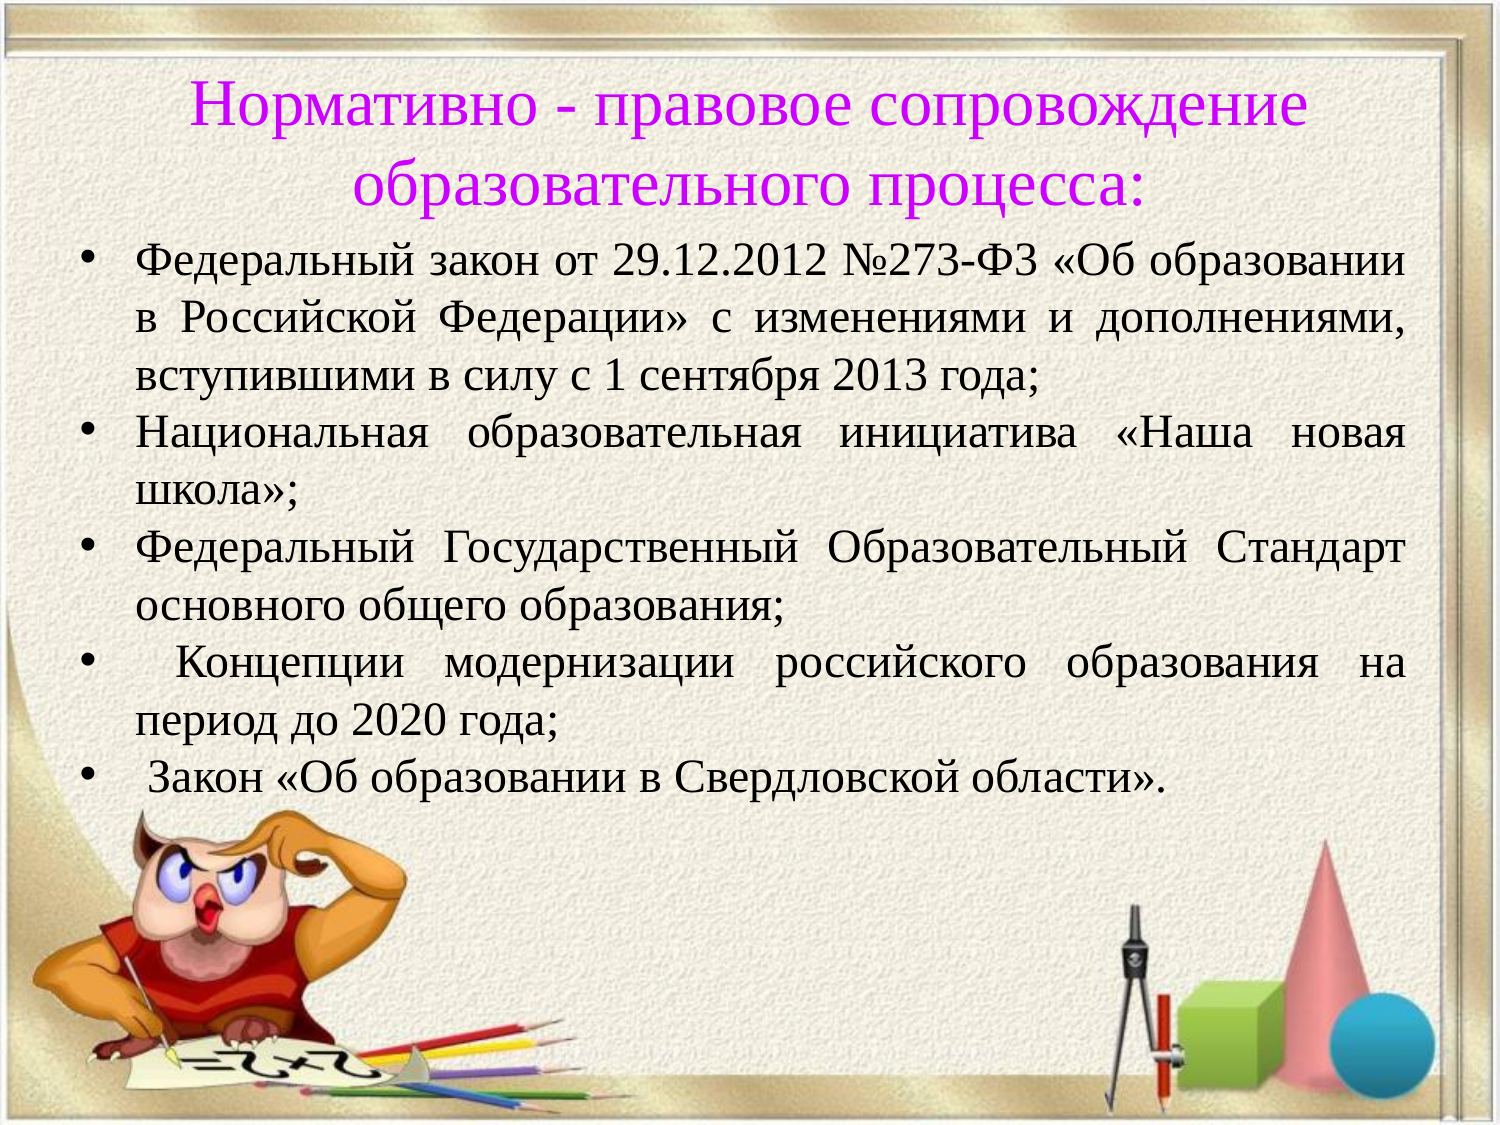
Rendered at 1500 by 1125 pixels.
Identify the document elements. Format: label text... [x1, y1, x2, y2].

title Нормативно - правовое сопровождение образовательного процесса: [74, 44, 1426, 233]
text_box Федеральный закон от 29.12.2012 №273-Ф3 «Об образовании в Российской Федерации» с изменениями и дополнениями, вступившими в силу с 1 сентября 2013 года; Национальная образовательная инициатива «Наша новая школа»; Федеральный Государственный Образовательный Стандарт основного общего образования; Концепции модернизации российского образования на период до 2020 года; Закон «Об образовании в Свердловской области». [64, 219, 1424, 810]
picture [0, 0, 1500, 1125]
